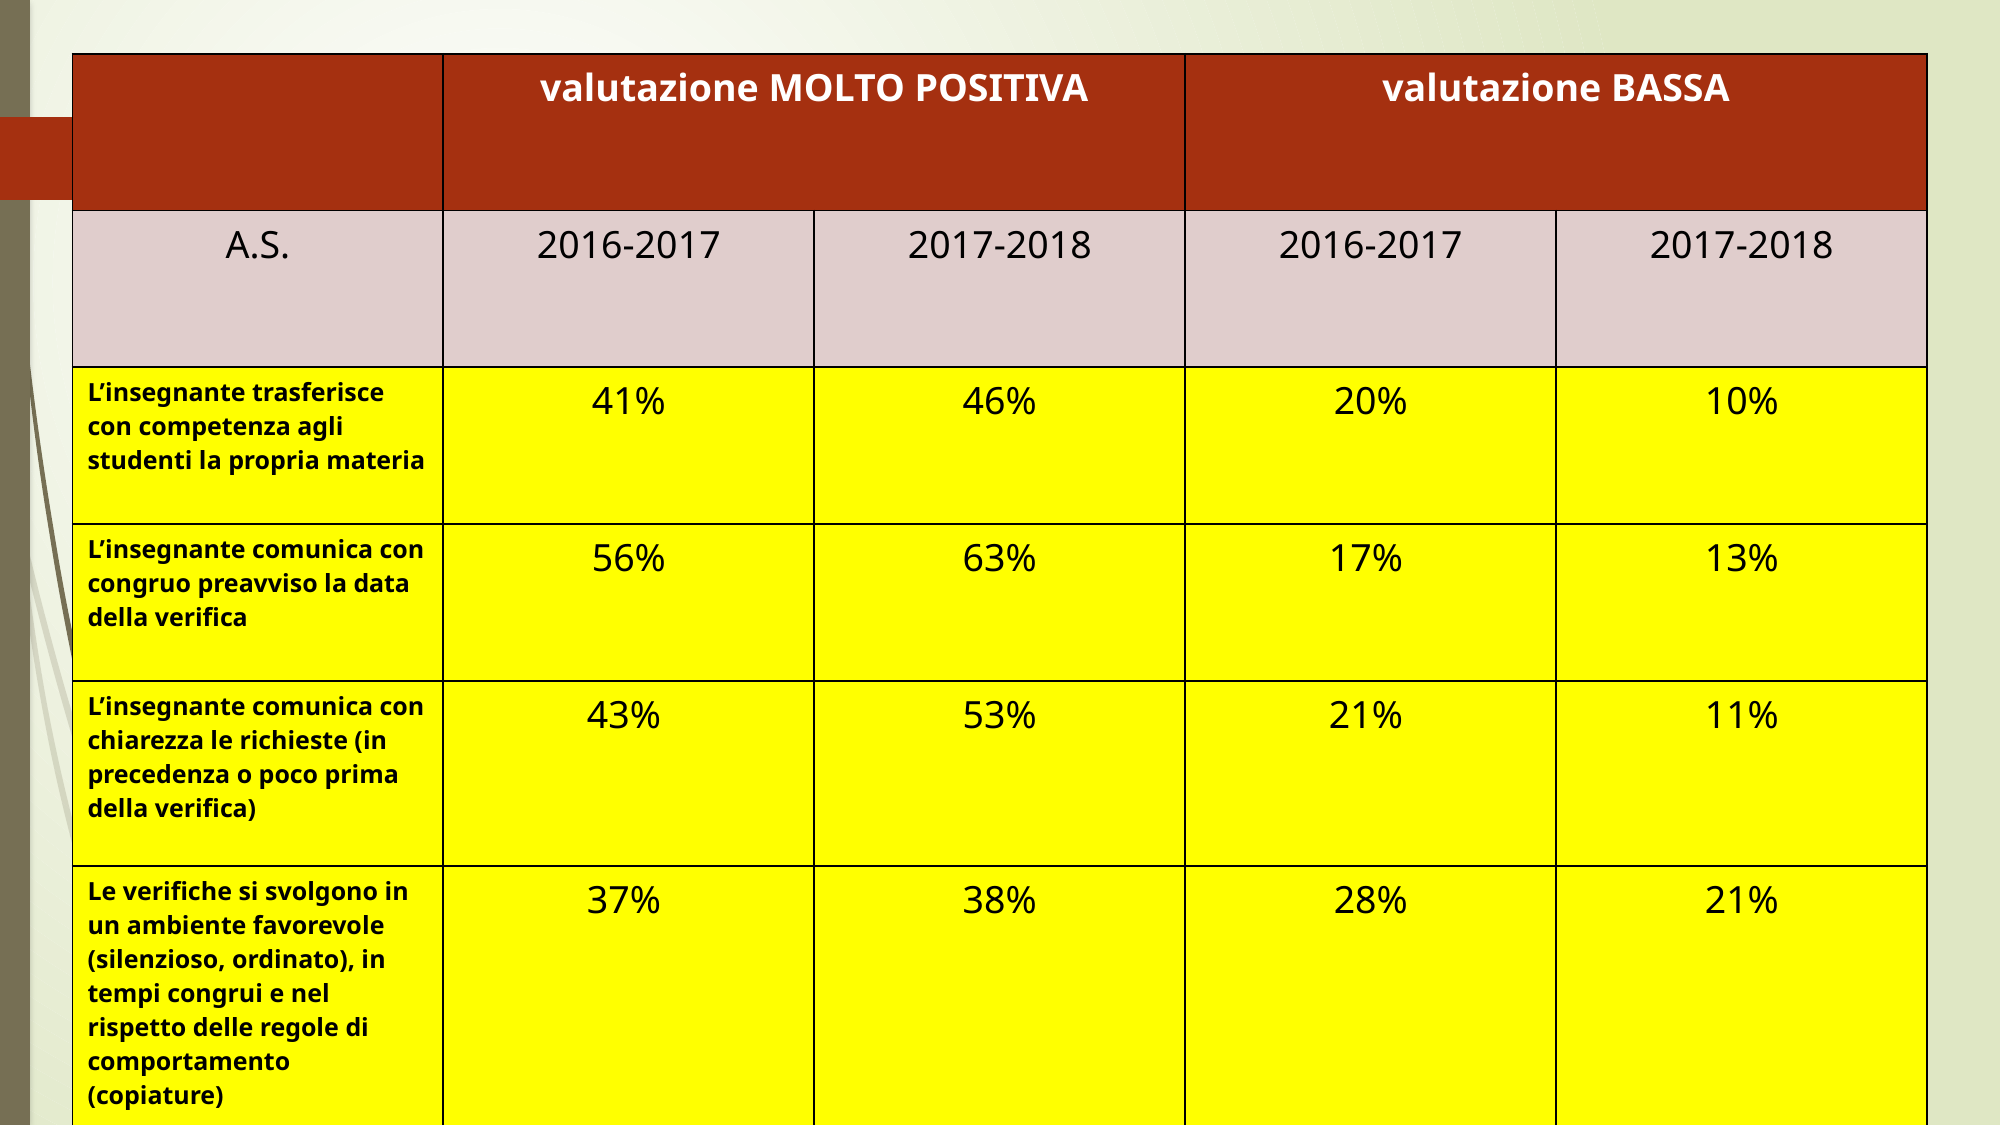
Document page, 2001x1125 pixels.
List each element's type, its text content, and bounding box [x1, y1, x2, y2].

table_cell 2017-2018 [815, 211, 1184, 366]
table_cell 56% [444, 525, 813, 680]
table_cell Le verifiche si svolgono in un ambiente favorevole (silenzioso, ordinato), in tempi congrui e nel rispetto delle regole di comportamento (copiature) [73, 867, 442, 1125]
table_cell 41% [444, 368, 813, 523]
table_cell L’insegnante trasferisce con competenza agli studenti la propria materia [73, 368, 442, 523]
table_cell 53% [815, 682, 1184, 865]
table_cell 2016-2017 [1186, 211, 1555, 366]
table_cell 13% [1557, 525, 1926, 680]
table_header valutazione MOLTO POSITIVA [444, 55, 1184, 210]
table_header [73, 55, 442, 210]
table_cell 63% [815, 525, 1184, 680]
table_cell 38% [815, 867, 1184, 1125]
table_header valutazione BASSA [1186, 55, 1926, 210]
table_cell 2017-2018 [1557, 211, 1926, 366]
table_cell L’insegnante comunica con chiarezza le richieste (in precedenza o poco prima della verifica) [73, 682, 442, 865]
table_cell 20% [1186, 368, 1555, 523]
table_cell 37% [444, 867, 813, 1125]
table_cell 21% [1186, 682, 1555, 865]
table_cell 21% [1557, 867, 1926, 1125]
table_cell 17% [1186, 525, 1555, 680]
table_cell 2016-2017 [444, 211, 813, 366]
table_cell 46% [815, 368, 1184, 523]
table_cell 43% [444, 682, 813, 865]
table_cell L’insegnante comunica con congruo preavviso la data della verifica [73, 525, 442, 680]
table_cell A.S. [73, 211, 442, 366]
table_cell 28% [1186, 867, 1555, 1125]
table_cell 11% [1557, 682, 1926, 865]
table_cell 10% [1557, 368, 1926, 523]
